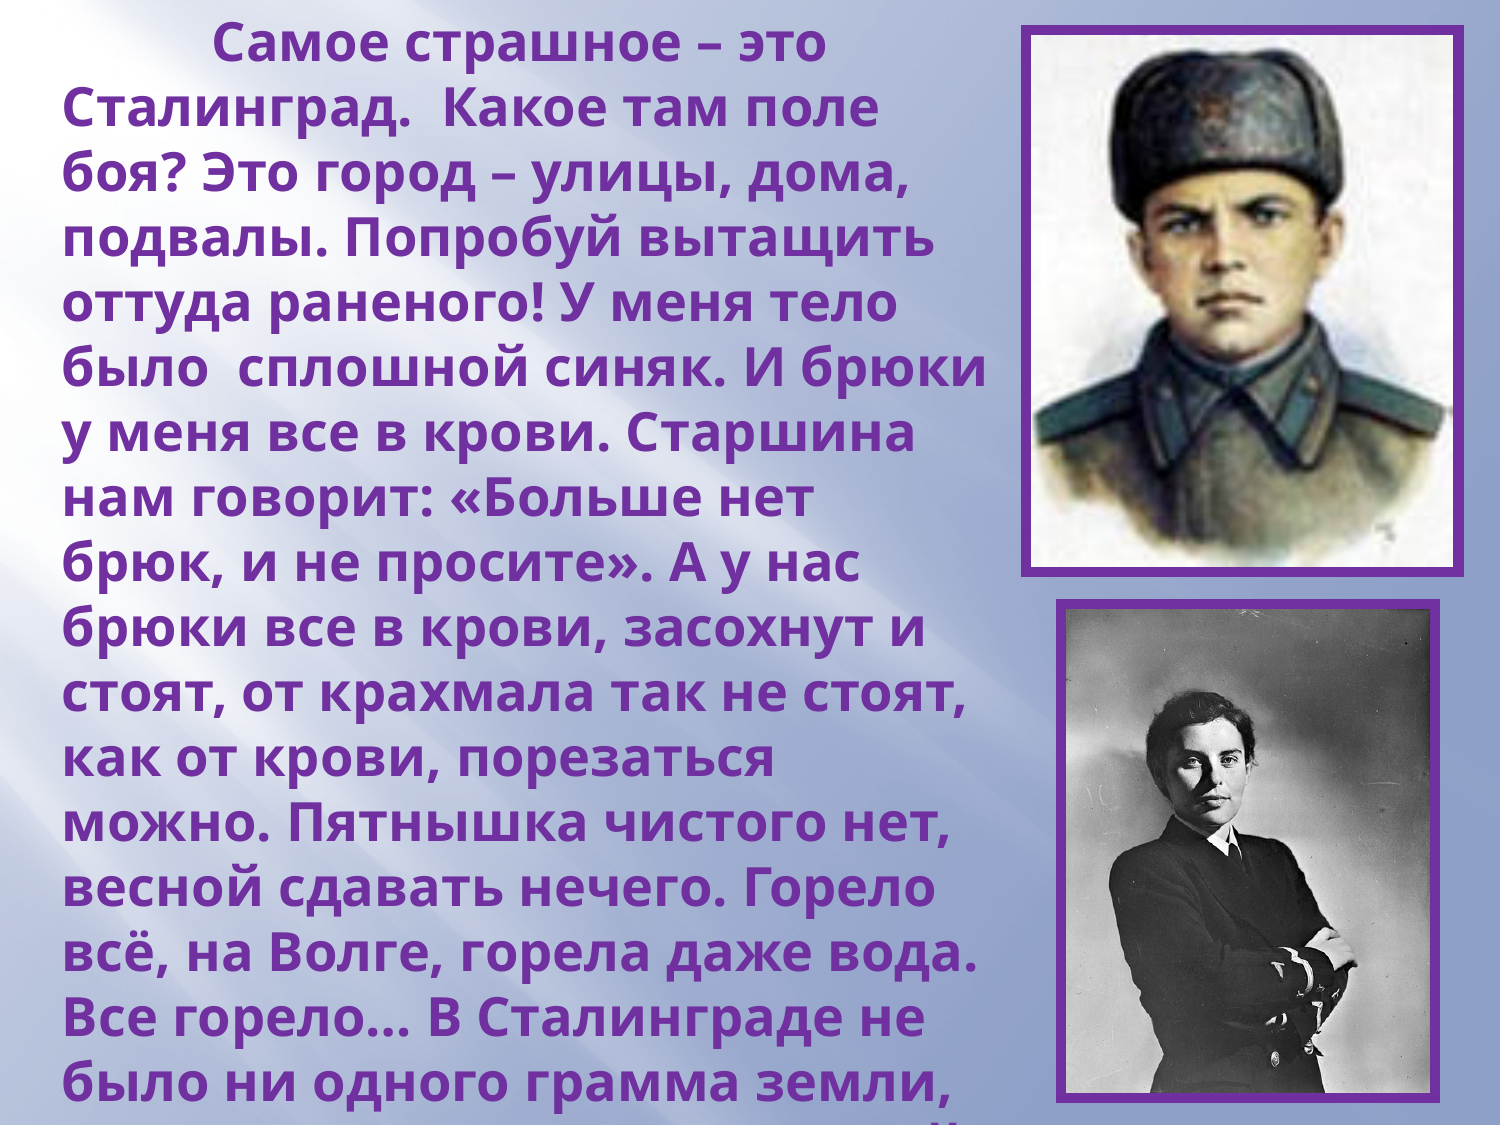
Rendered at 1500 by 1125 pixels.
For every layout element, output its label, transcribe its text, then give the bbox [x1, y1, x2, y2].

picture [1066, 609, 1430, 1093]
picture [1030, 34, 1454, 568]
text_box Самое страшное – это Сталинград. Какое там поле боя? Это город – улицы, дома, подвалы. Попробуй вытащить оттуда раненого! У меня тело было сплошной синяк. И брюки у меня все в крови. Старшина нам говорит: «Больше нет брюк, и не просите». А у нас брюки все в крови, засохнут и стоят, от крахмала так не стоят, как от крови, порезаться можно. Пятнышка чистого нет, весной сдавать нечего. Горело всё, на Волге, горела даже вода. Все горело… В Сталинграде не было ни одного грамма земли, не пропитанного человеческой кровью. [46, 0, 1008, 1125]
